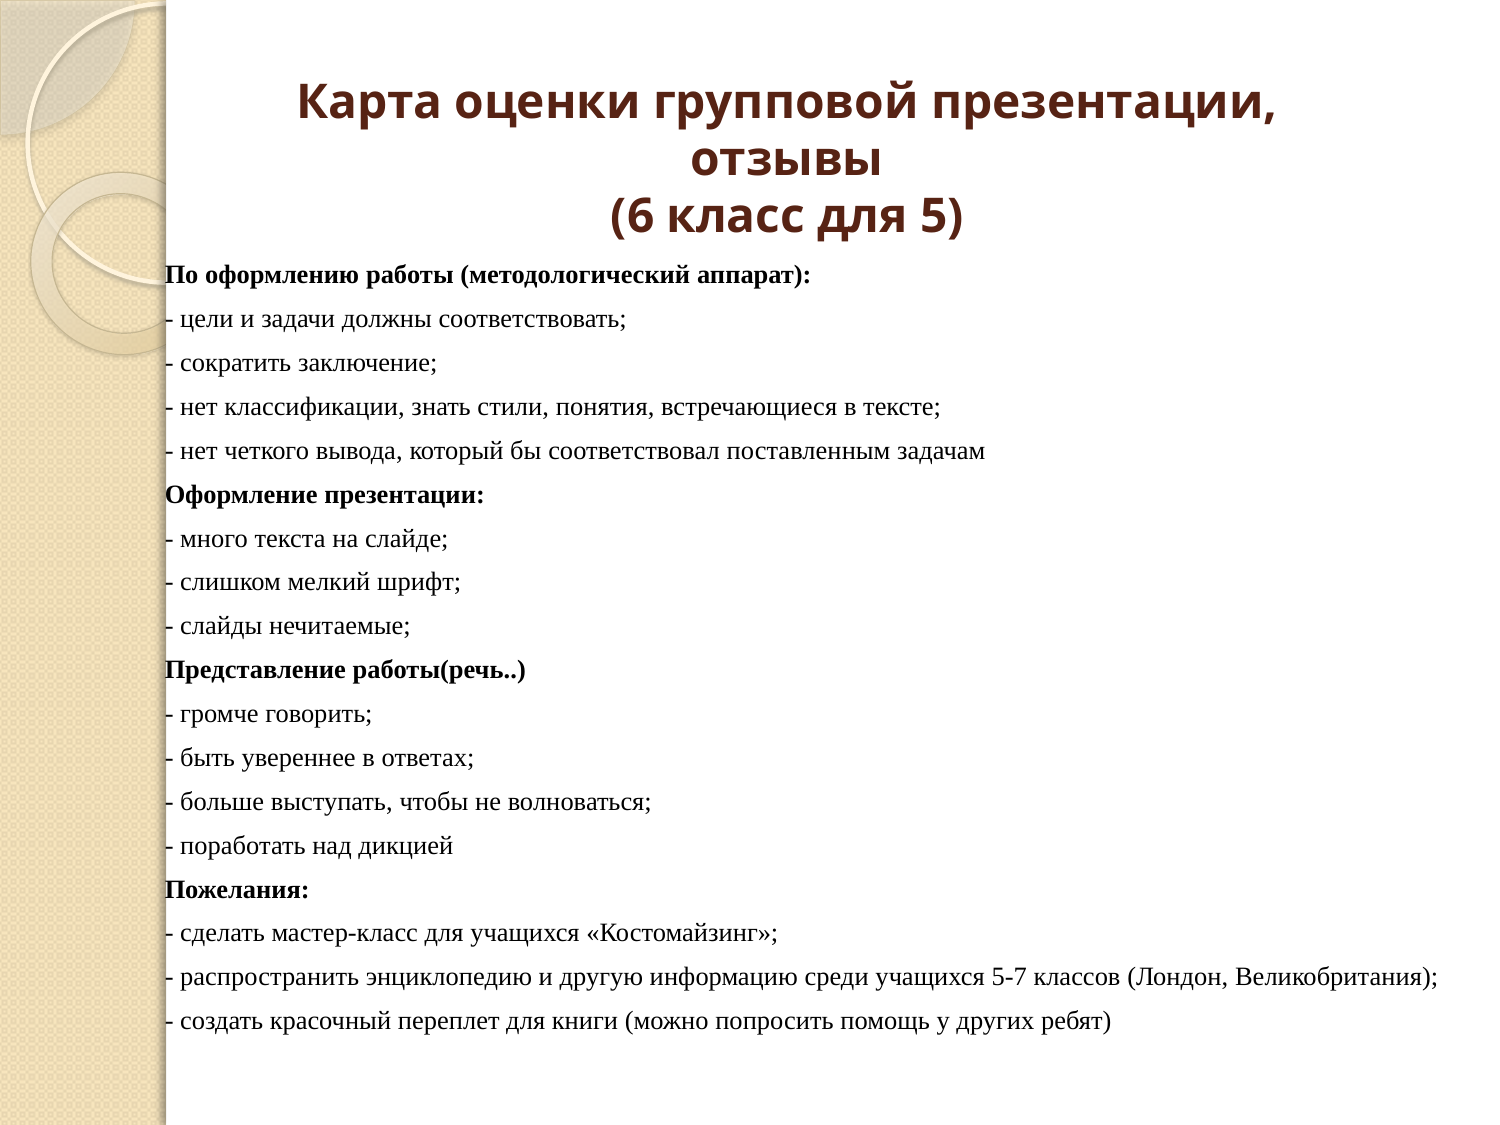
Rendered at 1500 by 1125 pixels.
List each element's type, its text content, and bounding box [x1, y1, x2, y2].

list По оформлению работы (методологический аппарат): - цели и задачи должны соответствовать; - сократить заключение; - нет классификации, знать стили, понятия, встречающиеся в тексте; - нет четкого вывода, который бы соответствовал поставленным задачам Оформление презентации: - много текста на слайде; - слишком мелкий шрифт; - слайды нечитаемые; Представление работы(речь..) - громче говорить; - быть увереннее в ответах; - больше выступать, чтобы не волноваться; - поработать над дикцией Пожелания: - сделать мастер-класс для учащихся «Костомайзинг»; - распространить энциклопедию и другую информацию среди учащихся 5-7 классов (Лондон, Великобритания); - создать красочный переплет для книги (можно попросить помощь у других ребят) [150, 249, 1463, 1075]
title Карта оценки групповой презентации, отзывы (6 класс для 5) [187, 62, 1388, 249]
